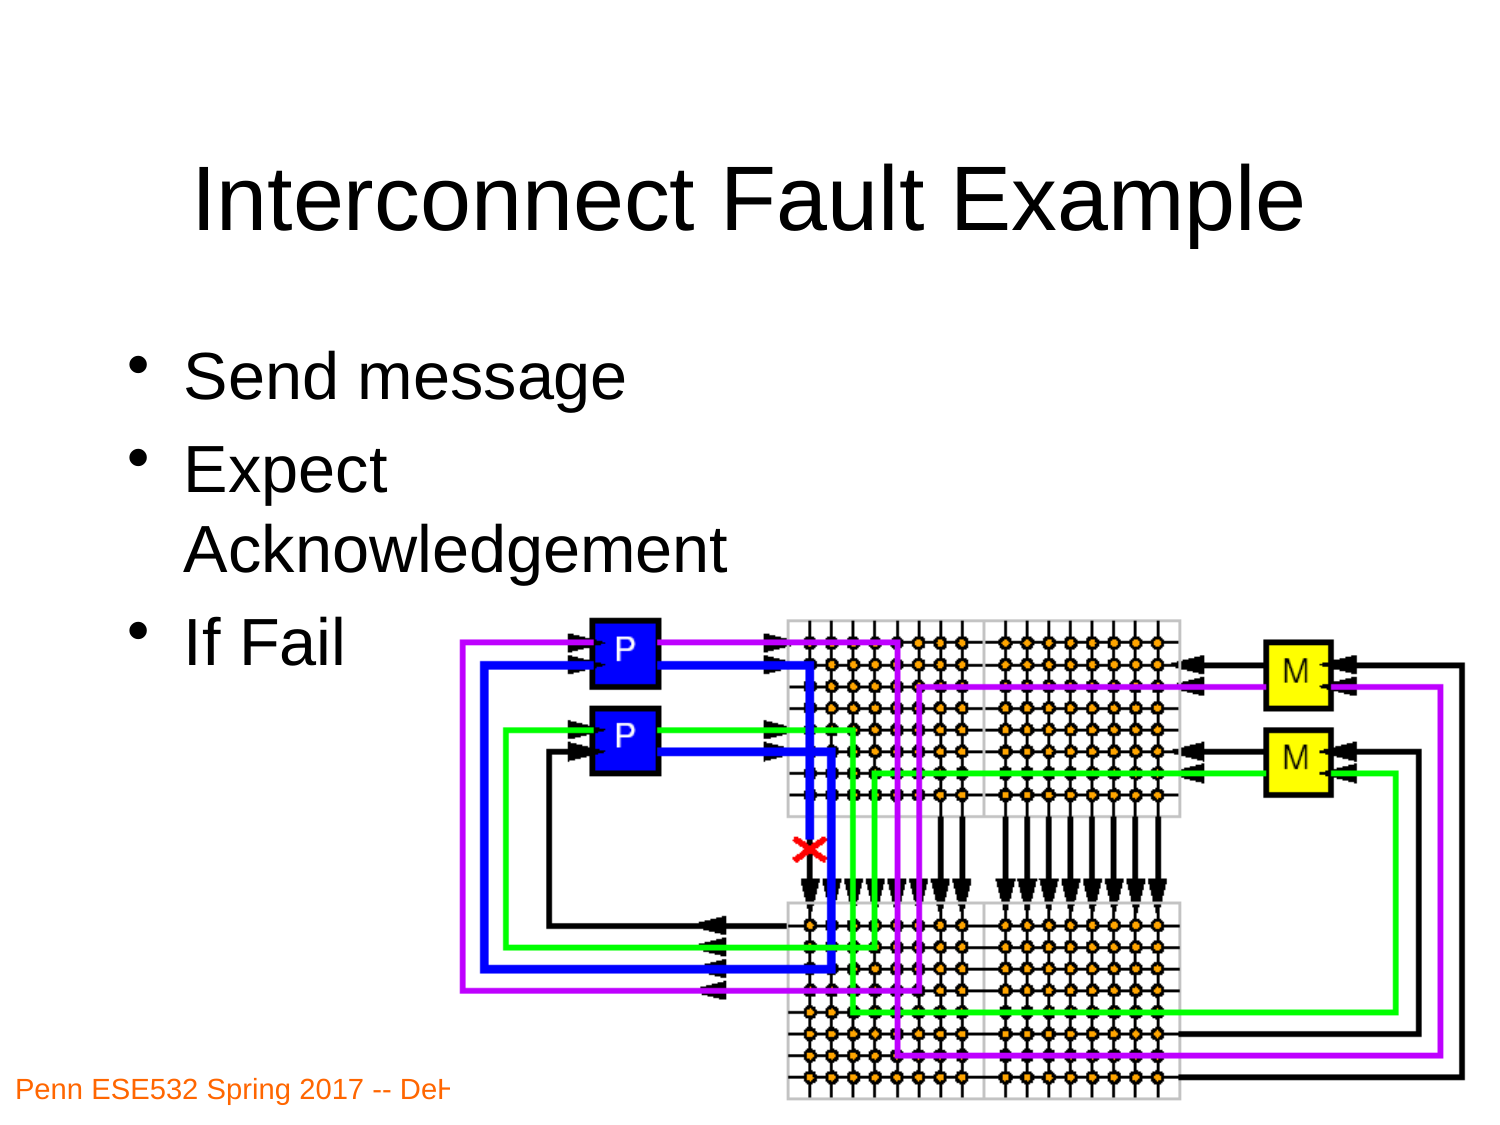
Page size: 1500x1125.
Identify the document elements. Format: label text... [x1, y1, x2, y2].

list Send message Expect Acknowledgement If Fail [112, 324, 751, 1038]
slide_number Penn ESE532 Spring 2017 -- DeHon [0, 1062, 444, 1125]
title Interconnect Fault Example [112, 99, 1388, 288]
picture [449, 608, 1468, 1125]
